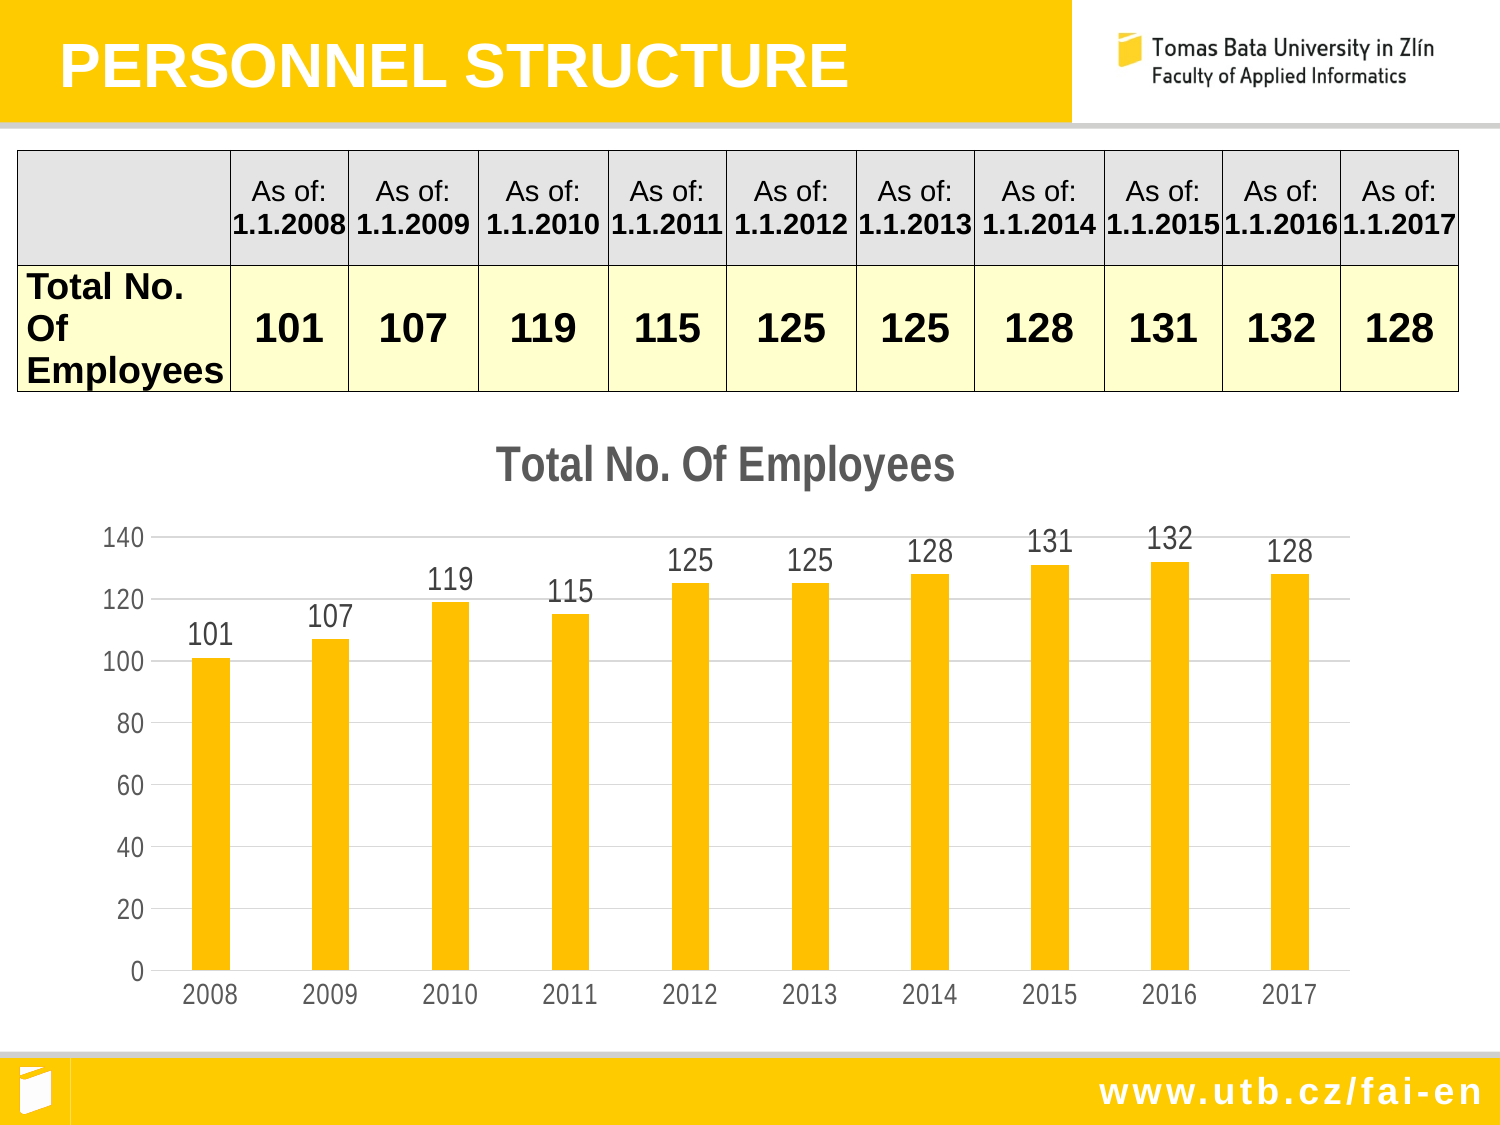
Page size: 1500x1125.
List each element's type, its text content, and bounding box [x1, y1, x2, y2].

table_cell 125 [857, 266, 974, 391]
table_header As of: 1.1.2011 [609, 151, 726, 265]
table_cell Total No. Of Employees [18, 266, 230, 391]
table_header As of: 1.1.2008 [231, 151, 348, 265]
table_header As of: 1.1.2013 [857, 151, 974, 265]
table_header As of: 1.1.2016 [1223, 151, 1340, 265]
table_header As of: 1.1.2014 [975, 151, 1104, 265]
table_header As of: 1.1.2017 [1341, 151, 1458, 265]
table_header As of: 1.1.2010 [479, 151, 608, 265]
table_cell 128 [975, 266, 1104, 391]
table_header As of: 1.1.2015 [1105, 151, 1222, 265]
table_cell 107 [349, 266, 478, 391]
table_cell 101 [231, 266, 348, 391]
table_header As of: 1.1.2012 [727, 151, 856, 265]
table_cell 131 [1105, 266, 1222, 391]
text_box PERSONNEL STRUCTURE [0, 0, 1078, 126]
table_header As of: 1.1.2009 [349, 151, 478, 265]
picture [1078, 0, 1500, 123]
table_cell 132 [1223, 266, 1340, 391]
table_cell 128 [1341, 266, 1458, 391]
table_header [18, 151, 230, 265]
table_cell 125 [727, 266, 856, 391]
table_cell 115 [609, 266, 726, 391]
chart [76, 398, 1377, 1024]
picture [0, 1058, 70, 1125]
table_cell 119 [479, 266, 608, 391]
